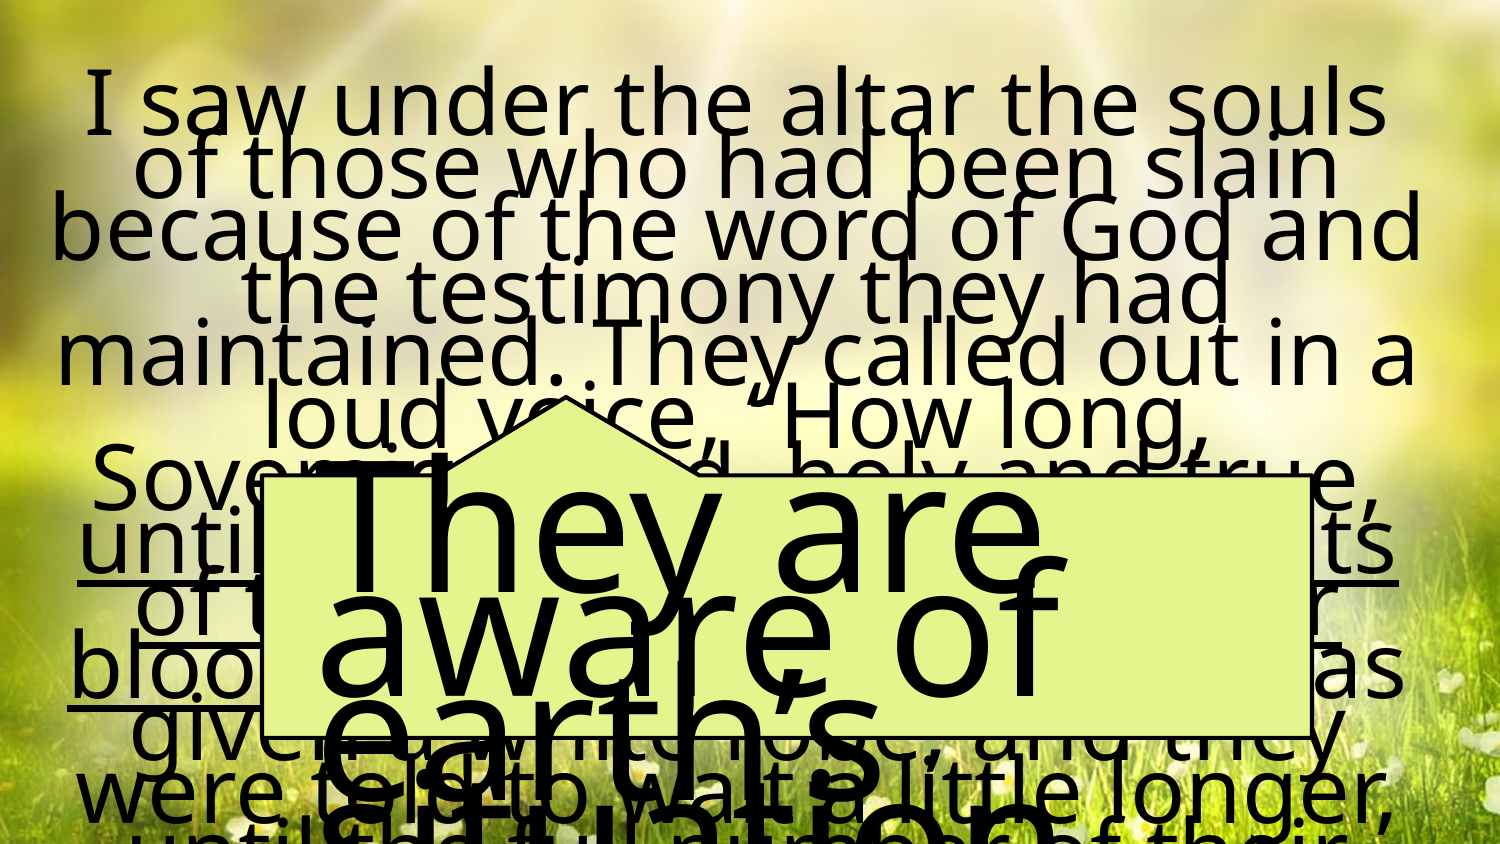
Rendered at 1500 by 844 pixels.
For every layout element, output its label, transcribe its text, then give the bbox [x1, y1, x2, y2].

text_box [259, 395, 1315, 740]
picture [0, 0, 1500, 844]
text_box They are aware of earth’s situation [299, 517, 1288, 844]
text_box I saw under the altar the souls of those who had been slain because of the word of God and the testimony they had maintained. They called out in a loud voice, “How long, Sovereign Lord, holy and true, until you judge the inhabitants of the earth and avenge our blood?” Then each of them was given a white robe, and they were told to wait a little longer, until the full number of their fellow servants, their brothers and sisters,] were killed just as they had been. rev. 6:9-11 [25, 84, 1451, 844]
